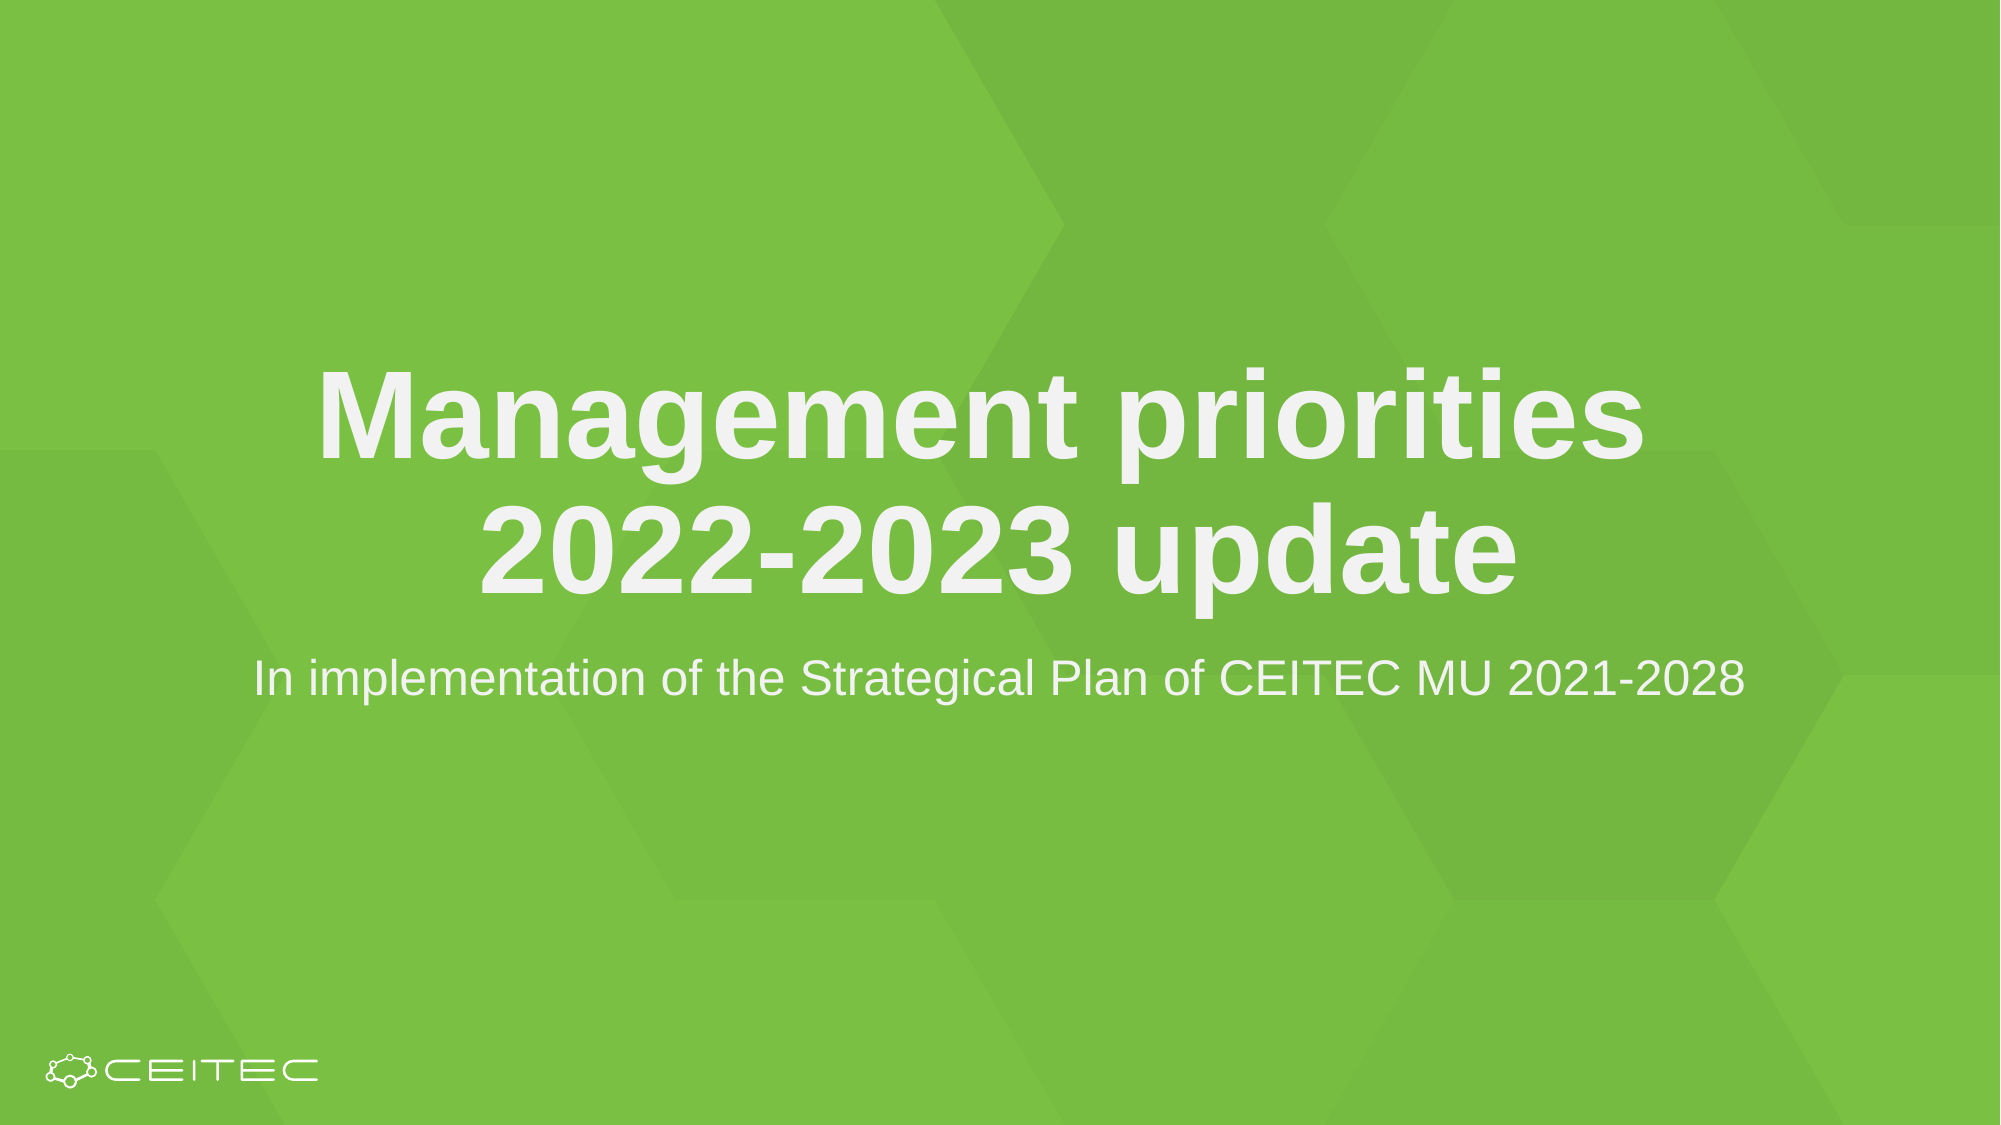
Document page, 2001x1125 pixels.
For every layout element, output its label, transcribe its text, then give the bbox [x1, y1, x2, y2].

title Management priorities 2022-2023 update [76, 59, 1924, 621]
list In implementation of the Strategical Plan of CEITEC MU 2021-2028 [76, 652, 1924, 949]
